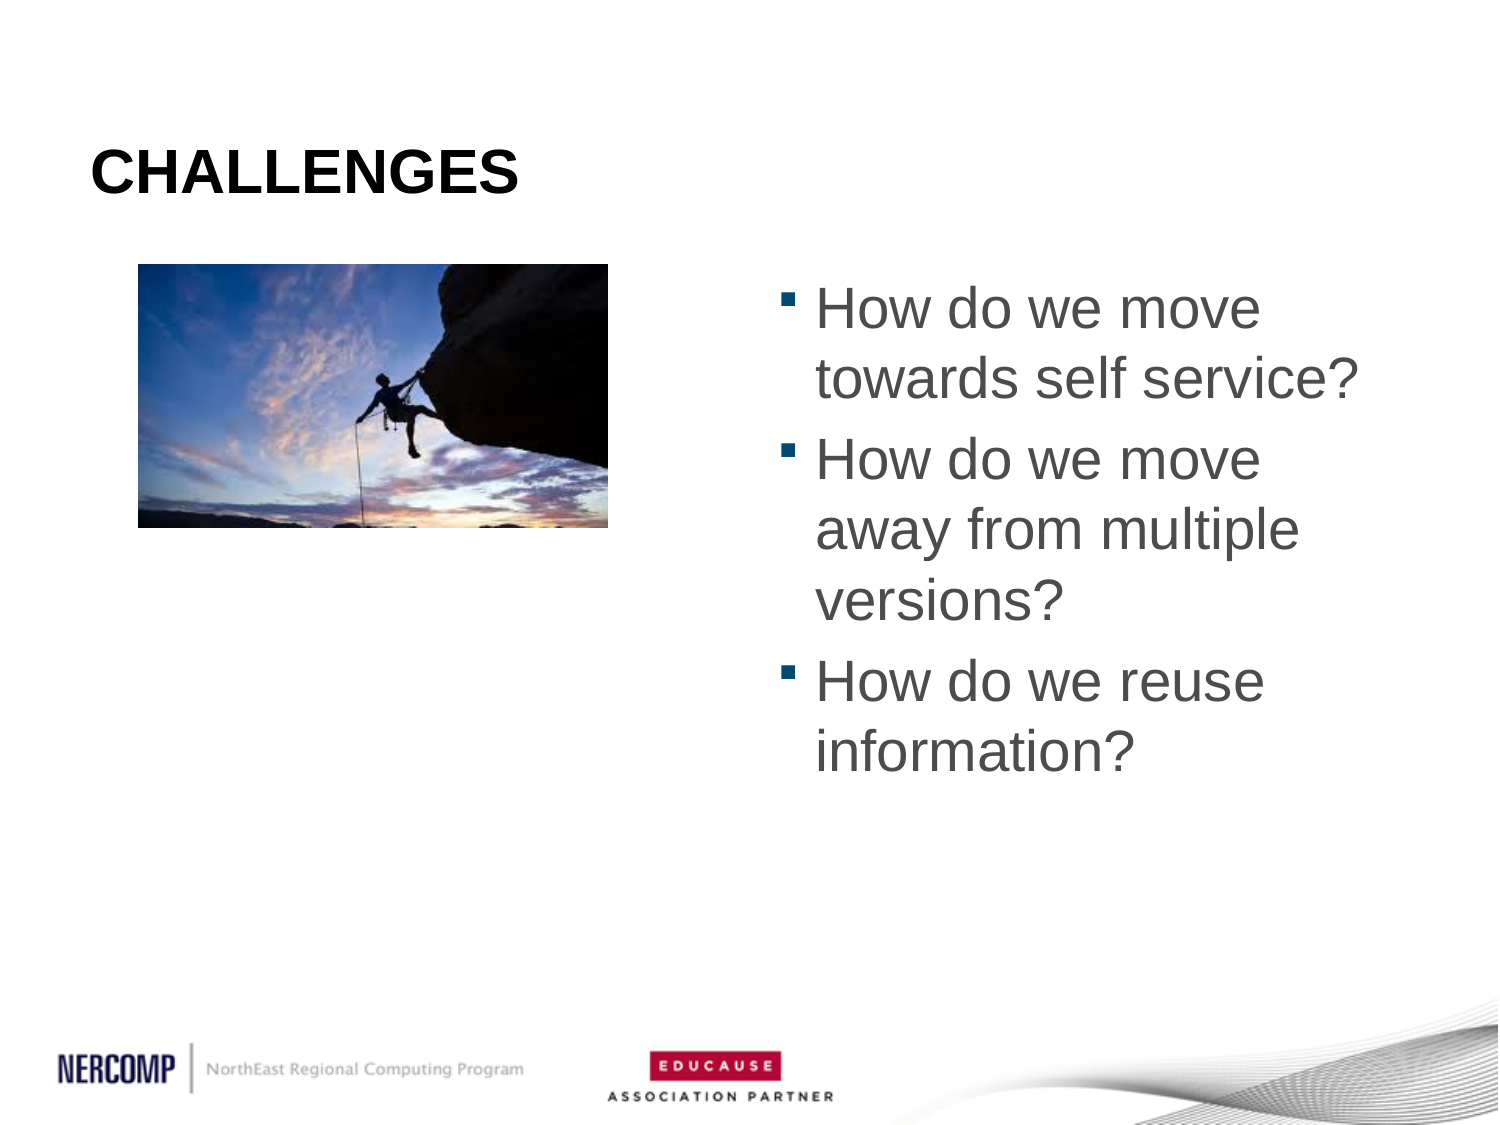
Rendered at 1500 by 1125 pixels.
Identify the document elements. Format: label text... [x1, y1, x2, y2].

picture [138, 264, 608, 528]
picture [2, 990, 1498, 1125]
list How do we move towards self service? How do we move away from multiple versions? How do we reuse information? [762, 262, 1426, 1006]
title Challenges [75, 75, 1450, 263]
